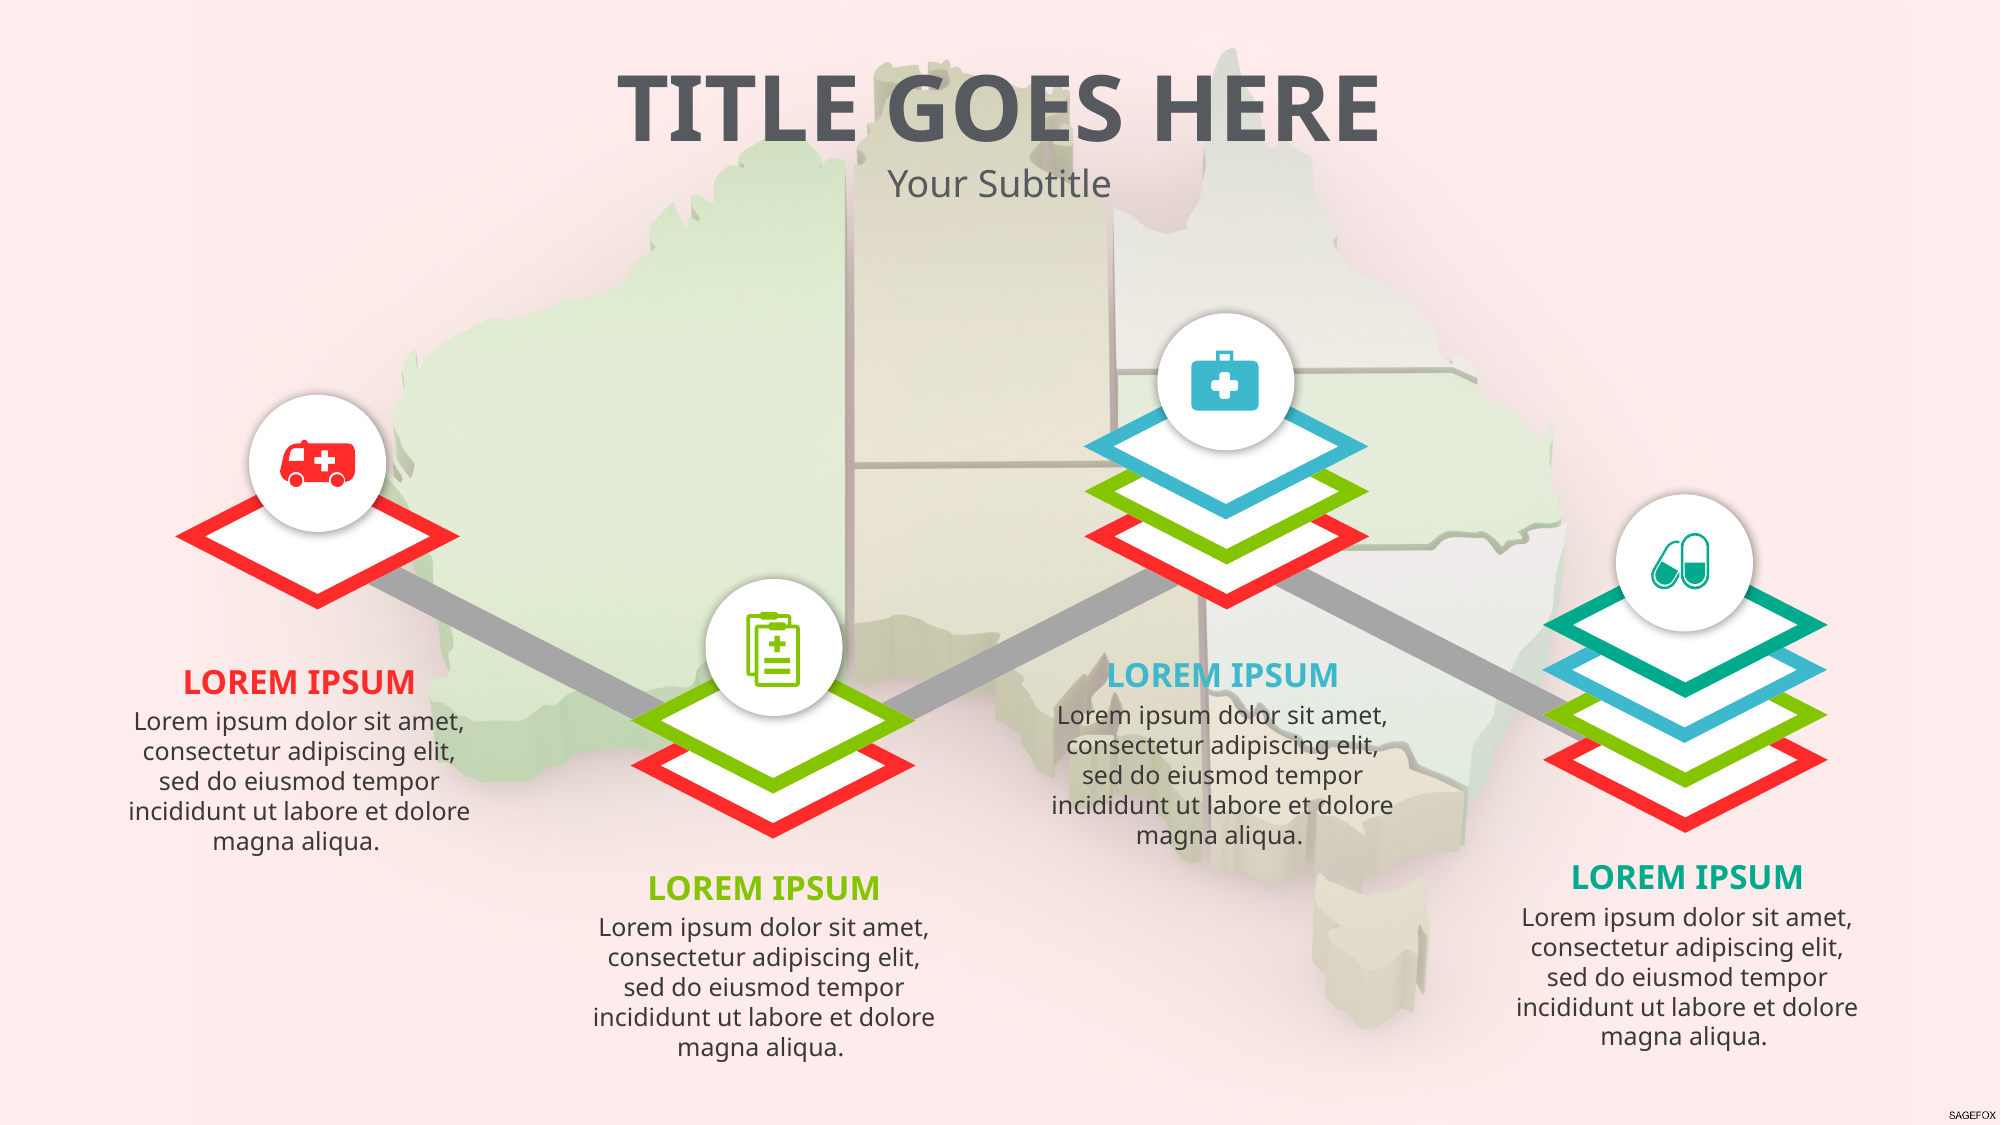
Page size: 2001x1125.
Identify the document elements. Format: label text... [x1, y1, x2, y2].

text_box [705, 578, 843, 647]
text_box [1649, 532, 1710, 591]
text_box [1157, 313, 1294, 373]
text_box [746, 611, 800, 687]
text_box [249, 394, 387, 463]
picture [1925, 0, 2001, 1125]
text_box LOREM IPSUM Lorem ipsum dolor sit amet, consectetur adipiscing elit, sed do eiusmod tempor incididunt ut labore et dolore magna aliqua. [1500, 848, 1875, 1059]
text_box LOREM IPSUM Lorem ipsum dolor sit amet, consectetur adipiscing elit, sed do eiusmod tempor incididunt ut labore et dolore magna aliqua. [576, 859, 952, 1069]
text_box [1542, 551, 1828, 698]
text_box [630, 794, 916, 839]
text_box [916, 599, 1133, 721]
text_box [1321, 599, 1541, 723]
text_box LOREM IPSUM Lorem ipsum dolor sit amet, consectetur adipiscing elit, sed do eiusmod tempor incididunt ut labore et dolore magna aliqua. [1035, 647, 1411, 857]
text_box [280, 439, 356, 487]
text_box LOREM IPSUM Lorem ipsum dolor sit amet, consectetur adipiscing elit, sed do eiusmod tempor incididunt ut labore et dolore magna aliqua. [112, 653, 488, 863]
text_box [1542, 698, 1828, 788]
text_box [416, 597, 630, 720]
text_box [1541, 596, 1827, 743]
text_box TITLE GOES HERE Your Subtitle [548, 42, 1452, 212]
text_box [1617, 494, 1752, 551]
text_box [1542, 788, 1828, 833]
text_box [1084, 565, 1370, 610]
text_box [1191, 350, 1259, 373]
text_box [1083, 373, 1369, 520]
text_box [1084, 418, 1370, 565]
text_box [630, 647, 916, 794]
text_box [175, 463, 461, 610]
